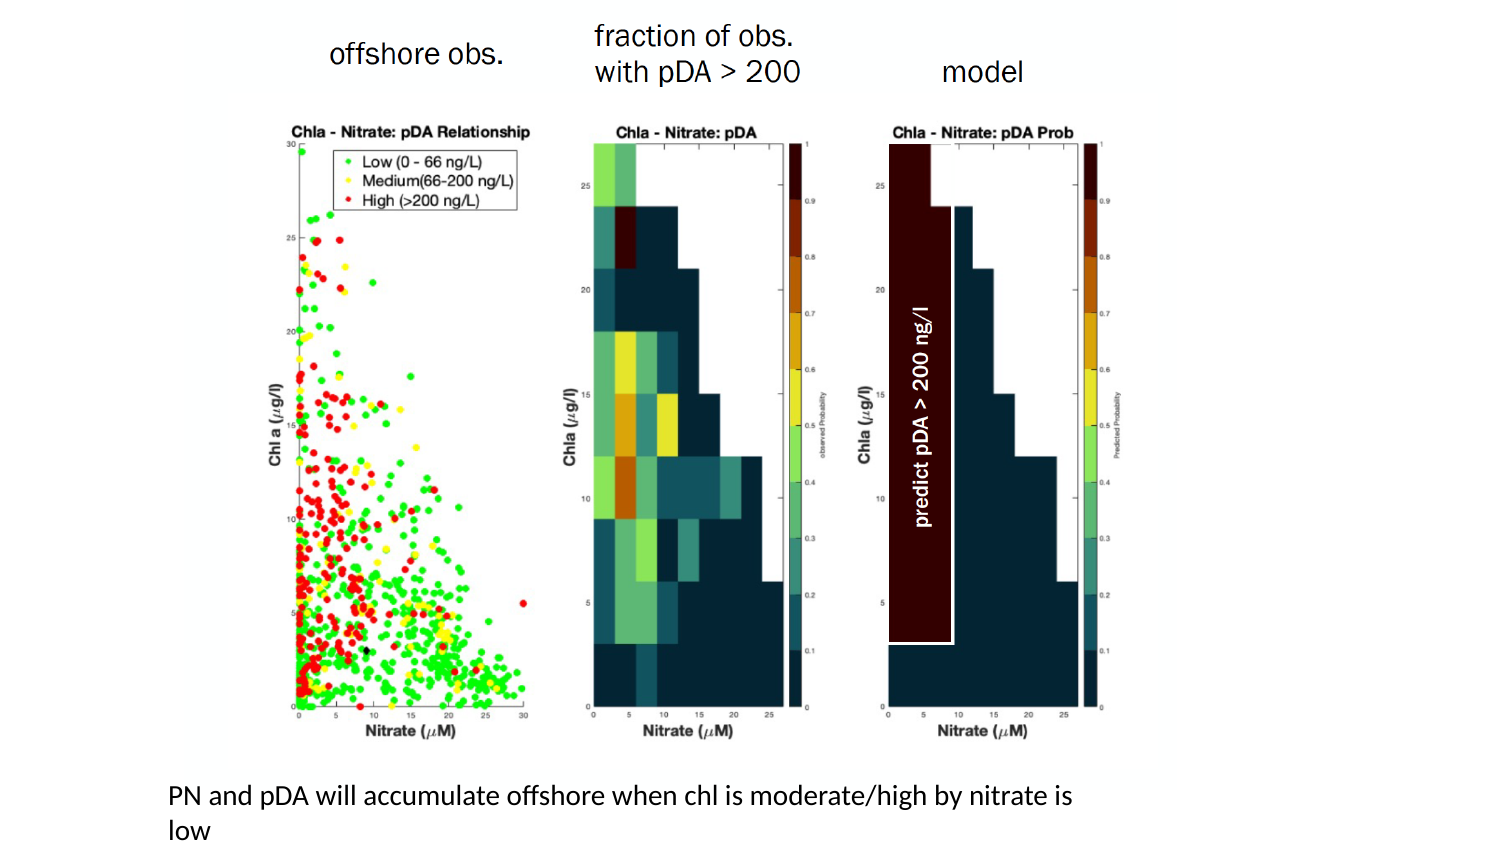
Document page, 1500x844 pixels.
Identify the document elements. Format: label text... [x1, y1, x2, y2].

picture [184, 0, 1177, 791]
text_box PN and pDA will accumulate offshore when chl is moderate/high by nitrate is low [156, 770, 1104, 844]
